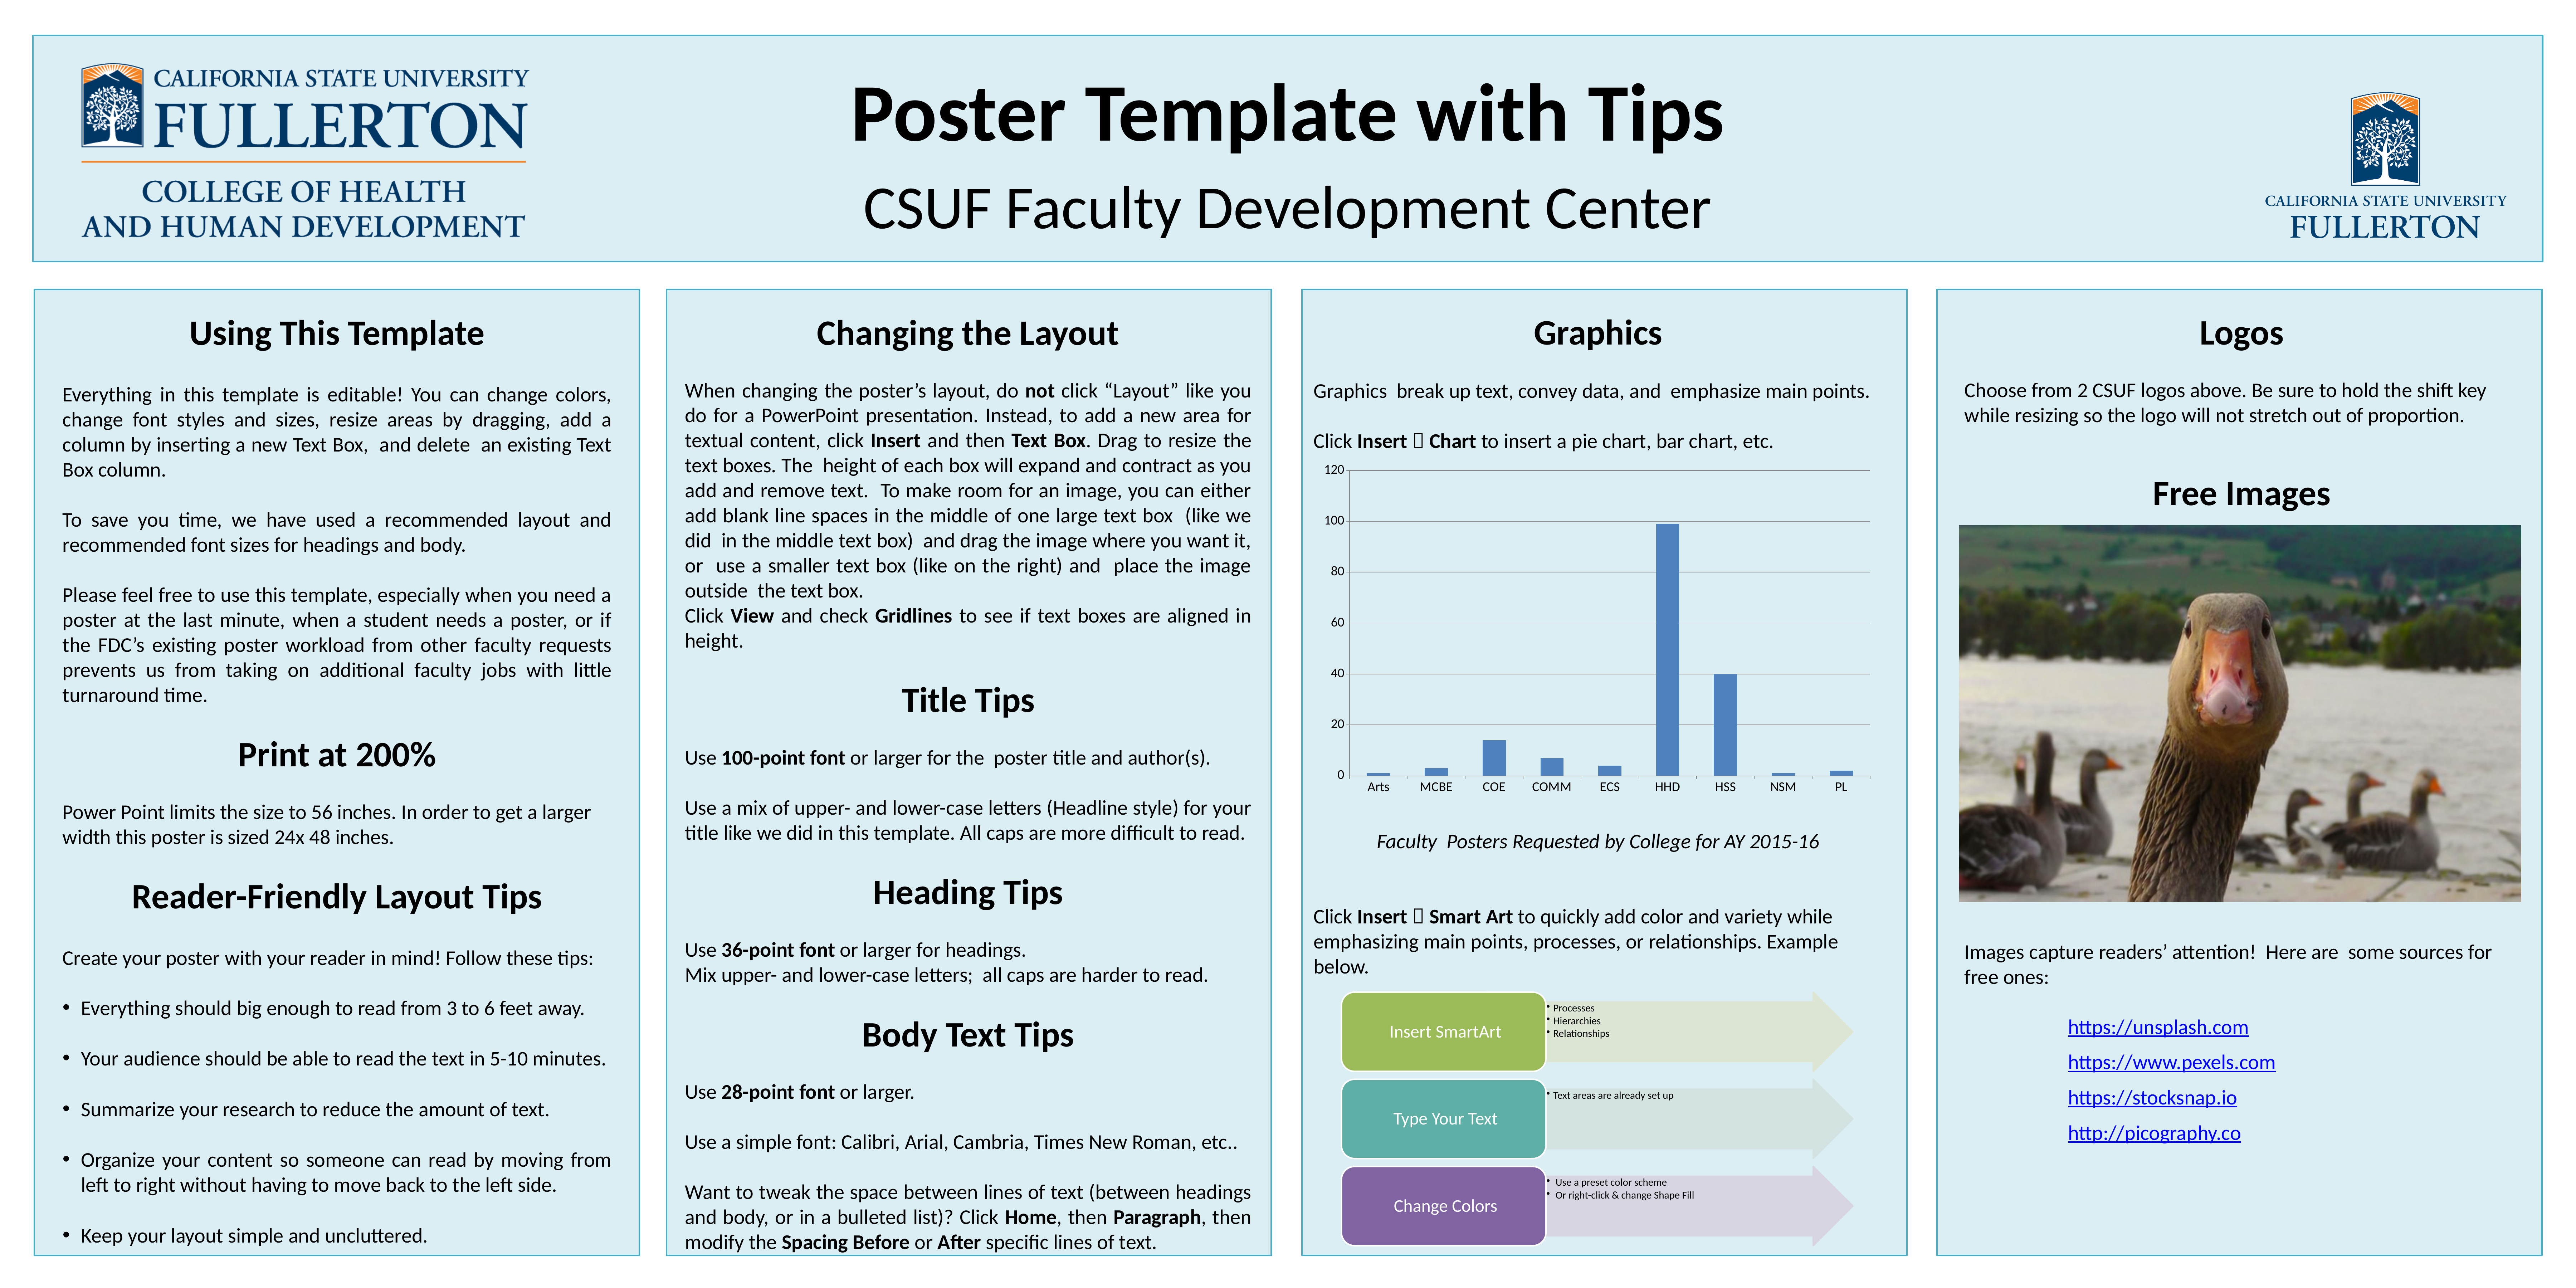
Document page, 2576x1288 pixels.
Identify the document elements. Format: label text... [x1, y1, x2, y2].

picture [10, 0, 604, 276]
picture [2265, 92, 2507, 238]
text_box Using This Template Everything in this template is editable! You can change colors, change font styles and sizes, resize areas by dragging, add a column by inserting a new Text Box, and delete an existing Text Box column. To save you time, we have used a recommended layout and recommended font sizes for headings and body. Please feel free to use this template, especially when you need a poster at the last minute, when a student needs a poster, or if the FDC’s existing poster workload from other faculty requests prevents us from taking on additional faculty jobs with little turnaround time. Print at 200% Power Point limits the size to 56 inches. In order to get a larger width this poster is sized 24x 48 inches. Reader-Friendly Layout Tips Create your poster with your reader in mind! Follow these tips: Everything should big enough to read from 3 to 6 feet away. Your audience should be able to read the text in 5-10 minutes. Summarize your research to reduce the amount of text. Organize your content so someone can read by moving from left to right without having to move back to the left side. Keep your layout simple and uncluttered. [59, 307, 616, 1249]
picture [1959, 525, 2521, 902]
text_box [1936, 289, 2543, 1256]
text_box Poster Template with Tips CSUF Faculty Development Center [606, 57, 2264, 243]
text_box Graphics Graphics break up text, convey data, and emphasize main points. Click Insert  Chart to insert a pie chart, bar chart, etc. Faculty Posters Requested by College for AY 2015-16 Click Insert  Smart Art to quickly add color and variety while emphasizing main points, processes, or relationships. Example below. [1310, 307, 1887, 980]
text_box Logos Choose from 2 CSUF logos above. Be sure to hold the shift key while resizing so the logo will not stretch out of proportion. Free Images Images capture readers’ attention! Here are some sources for free ones: https://unsplash.com https://www.pexels.com https://stocksnap.io http://picography.co [1961, 307, 2523, 526]
text_box Changing the Layout When changing the poster’s layout, do not click “Layout” like you do for a PowerPoint presentation. Instead, to add a new area for textual content, click Insert and then Text Box. Drag to resize the text boxes. The height of each box will expand and contract as you add and remove text. To make room for an image, you can either add blank line spaces in the middle of one large text box (like we did in the middle text box) and drag the image where you want it, or use a smaller text box (like on the right) and place the image outside the text box. Click View and check Gridlines to see if text boxes are aligned in height. Title Tips Use 100-point font or larger for the poster title and author(s). Use a mix of upper- and lower-case letters (Headline style) for your title like we did in this template. All caps are more difficult to read. Heading Tips Use 36-point font or larger for headings. Mix upper- and lower-case letters; all caps are harder to read. Body Text Tips Use 28-point font or larger. Use a simple font: Calibri, Arial, Cambria, Times New Roman, etc.. Want to tweak the space between lines of text (between headings and body, or in a bulleted list)? Click Home, then Paragraph, then modify the Spacing Before or After specific lines of text. [681, 307, 1255, 1255]
text_box [666, 289, 1272, 1256]
text_box Logos Choose from 2 CSUF logos above. Be sure to hold the shift key while resizing so the logo will not stretch out of proportion. Free Images Images capture readers’ attention! Here are some sources for free ones: https://unsplash.com https://www.pexels.com https://stocksnap.io http://picography.co [1961, 904, 2523, 1146]
text_box [606, 35, 2543, 262]
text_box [1341, 992, 1853, 1246]
chart [1312, 457, 1882, 802]
text_box [34, 289, 640, 1256]
text_box [1301, 289, 1908, 1256]
